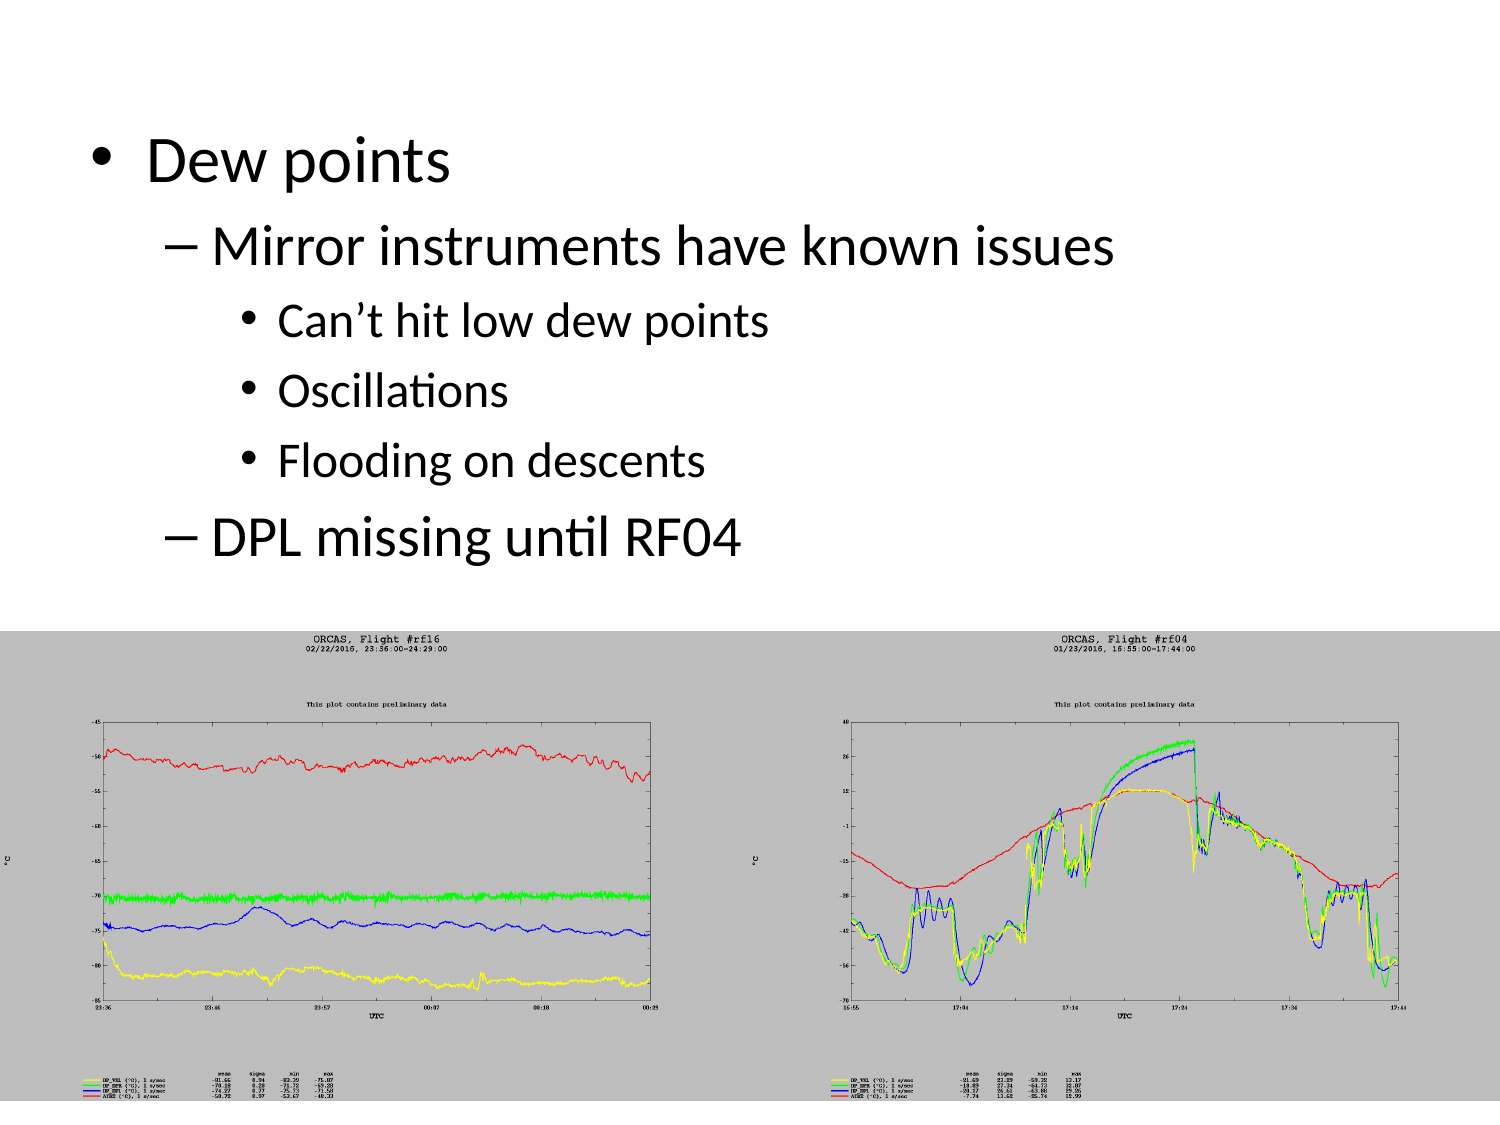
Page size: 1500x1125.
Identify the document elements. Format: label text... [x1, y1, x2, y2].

list Dew points Mirror instruments have known issues Can’t hit low dew points Oscillations Flooding on descents DPL missing until RF04 [75, 107, 1425, 603]
picture [0, 631, 1500, 1102]
